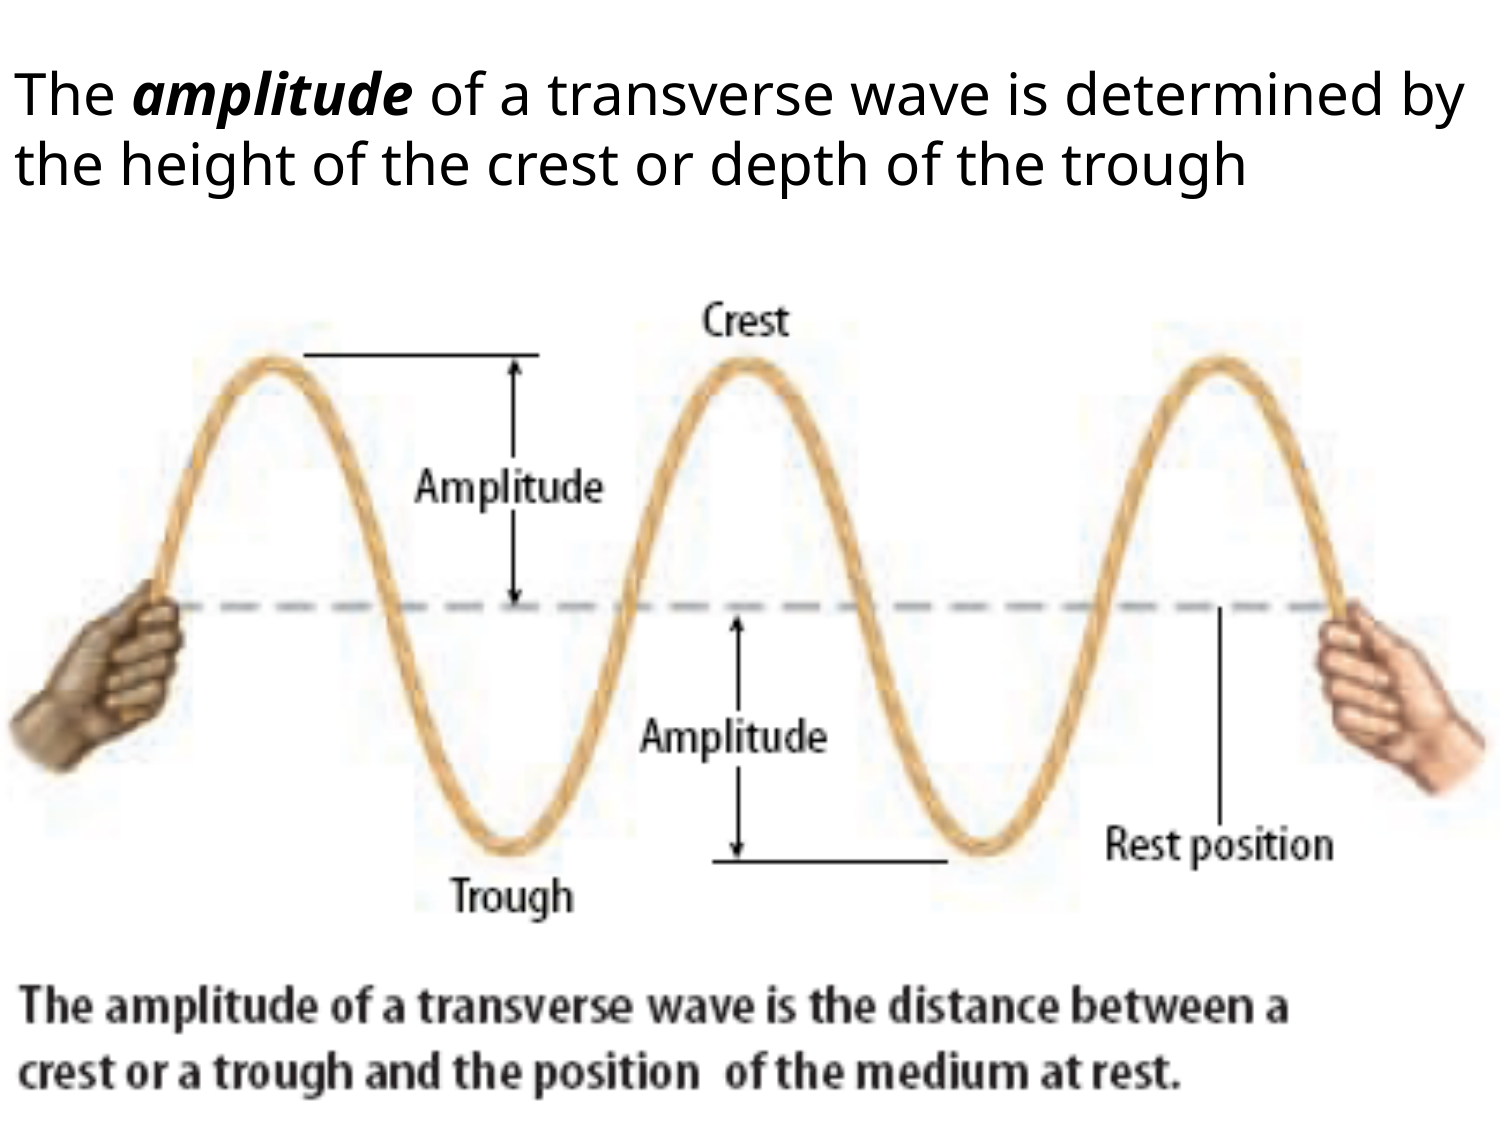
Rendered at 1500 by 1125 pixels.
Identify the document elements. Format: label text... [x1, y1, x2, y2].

text_box The amplitude of a transverse wave is determined by the height of the crest or depth of the trough [0, 49, 1500, 205]
picture [0, 282, 1500, 1125]
